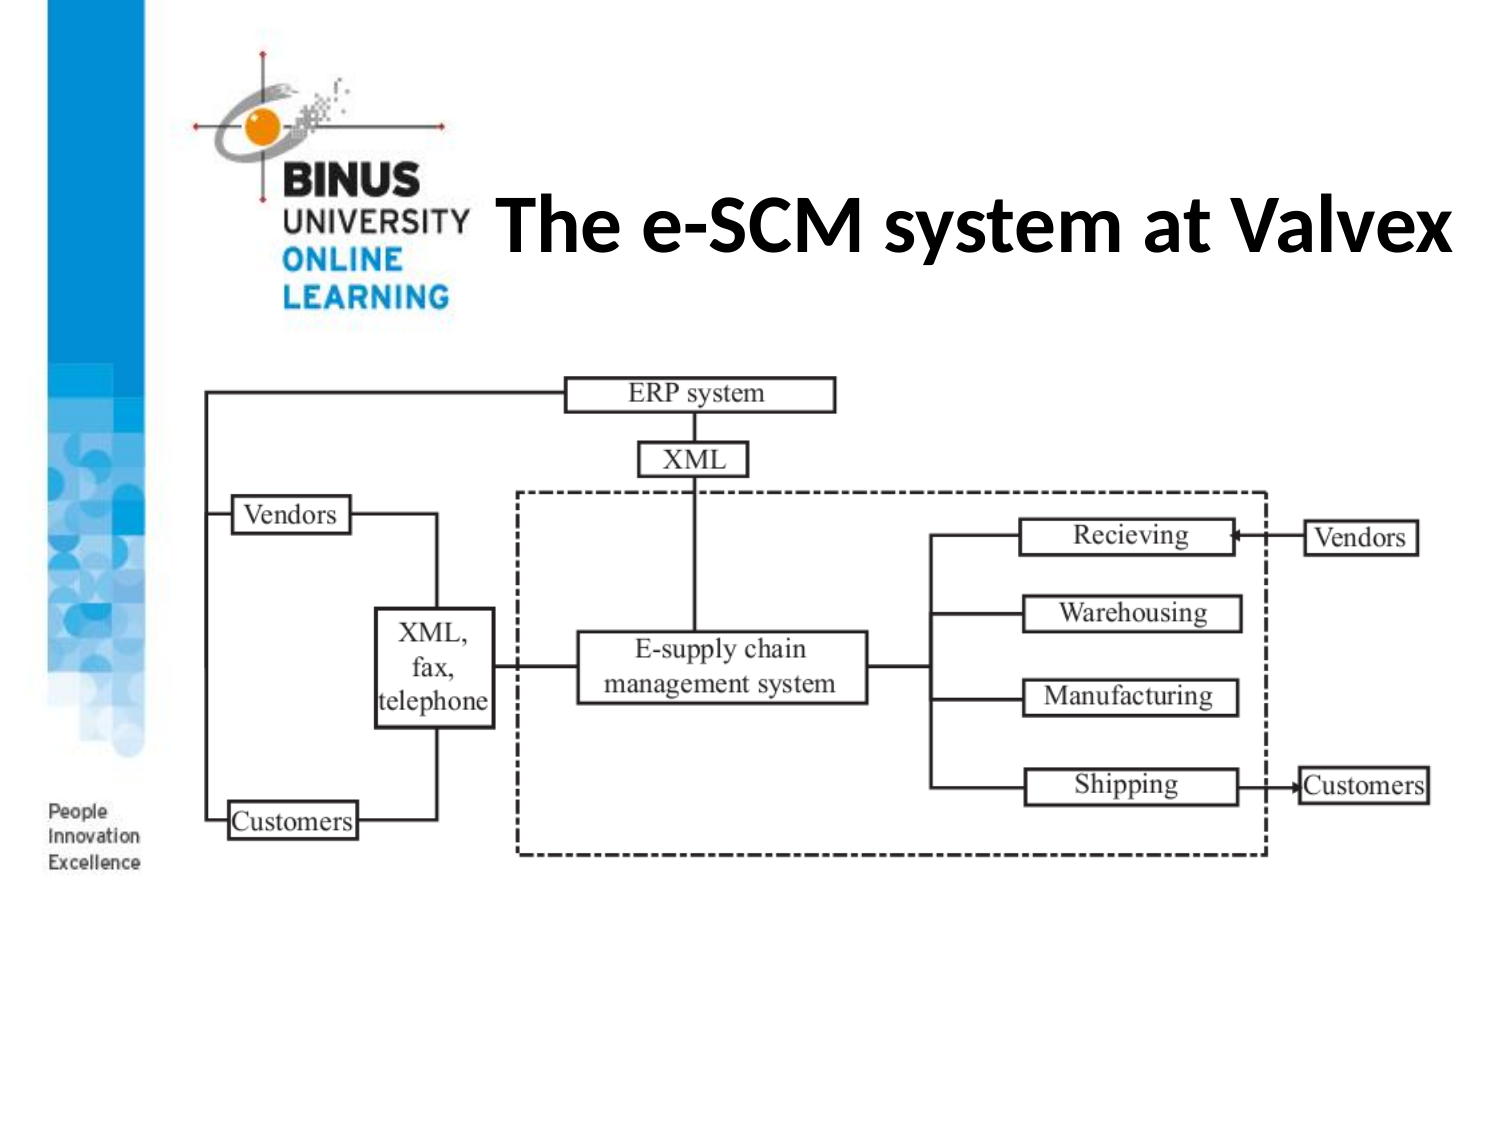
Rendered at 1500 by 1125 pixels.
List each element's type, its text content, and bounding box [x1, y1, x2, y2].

title The e-SCM system at Valvex [474, 125, 1475, 313]
picture [0, 0, 1500, 1125]
